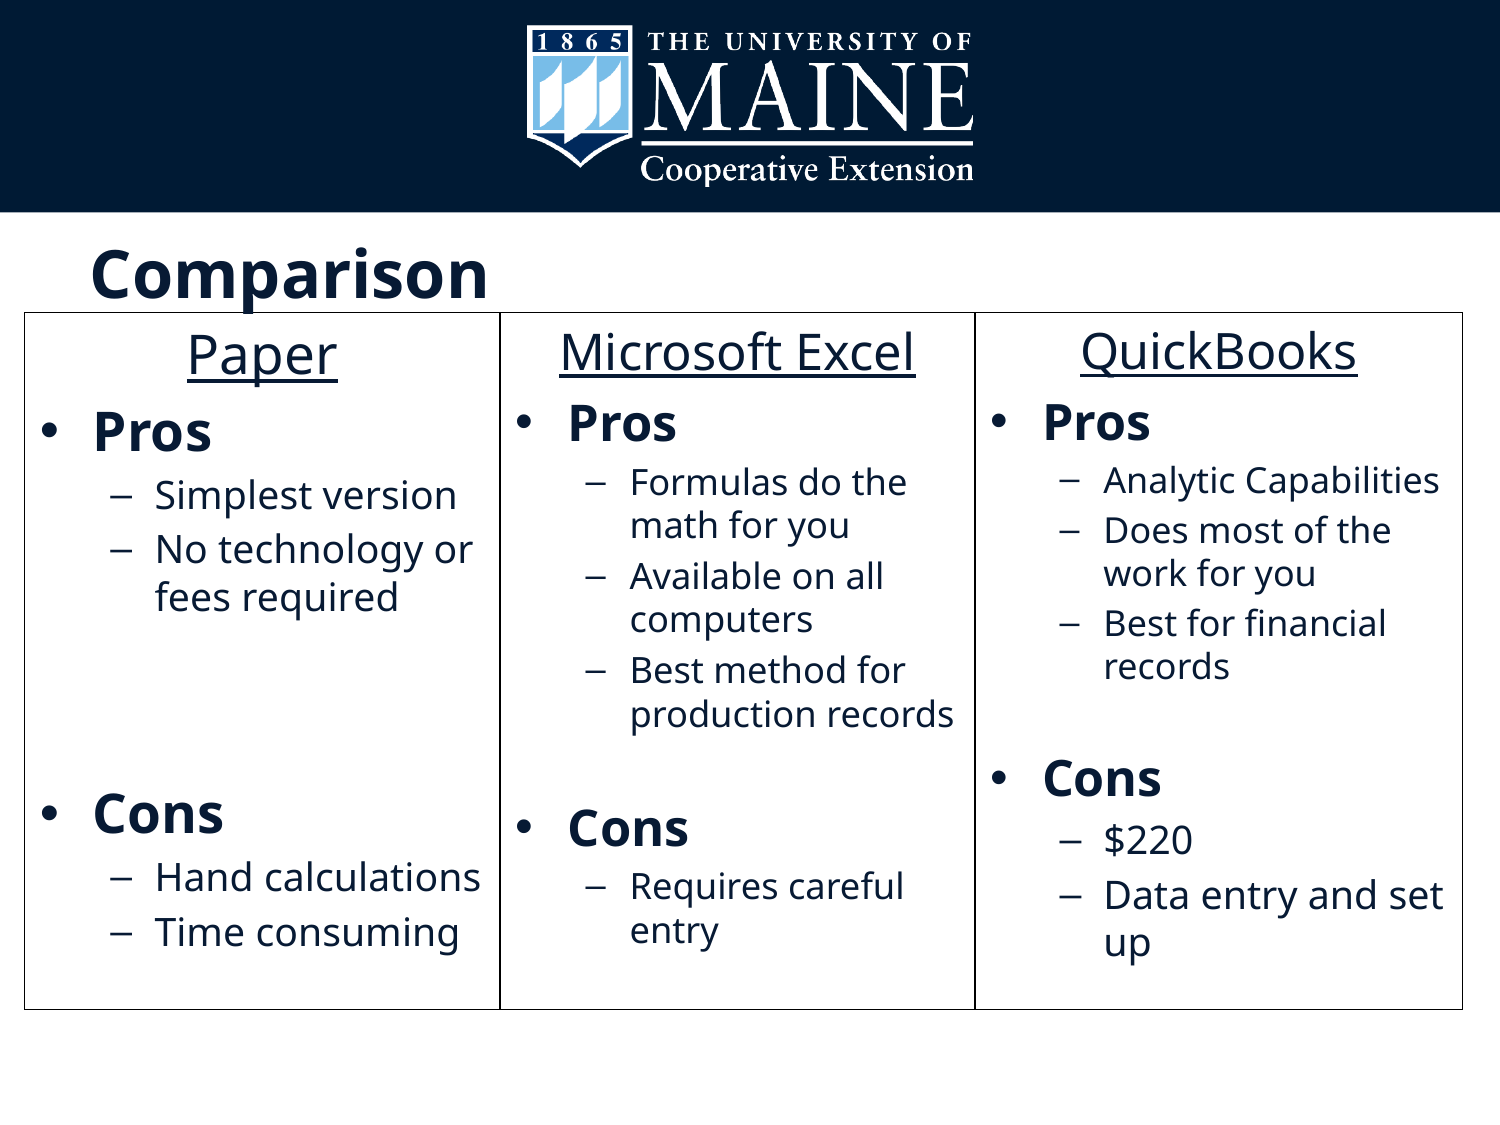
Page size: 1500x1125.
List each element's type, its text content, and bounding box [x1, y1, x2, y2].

text_box QuickBooks Pros Analytic Capabilities Does most of the work for you Best for financial records Cons $220 Data entry and set up [975, 312, 1463, 1010]
title Comparison [75, 224, 1425, 313]
list Paper Pros Simplest version No technology or fees required Cons Hand calculations Time consuming [24, 312, 500, 1010]
text_box Microsoft Excel Pros Formulas do the math for you Available on all computers Best method for production records Cons Requires careful entry [500, 312, 975, 1010]
